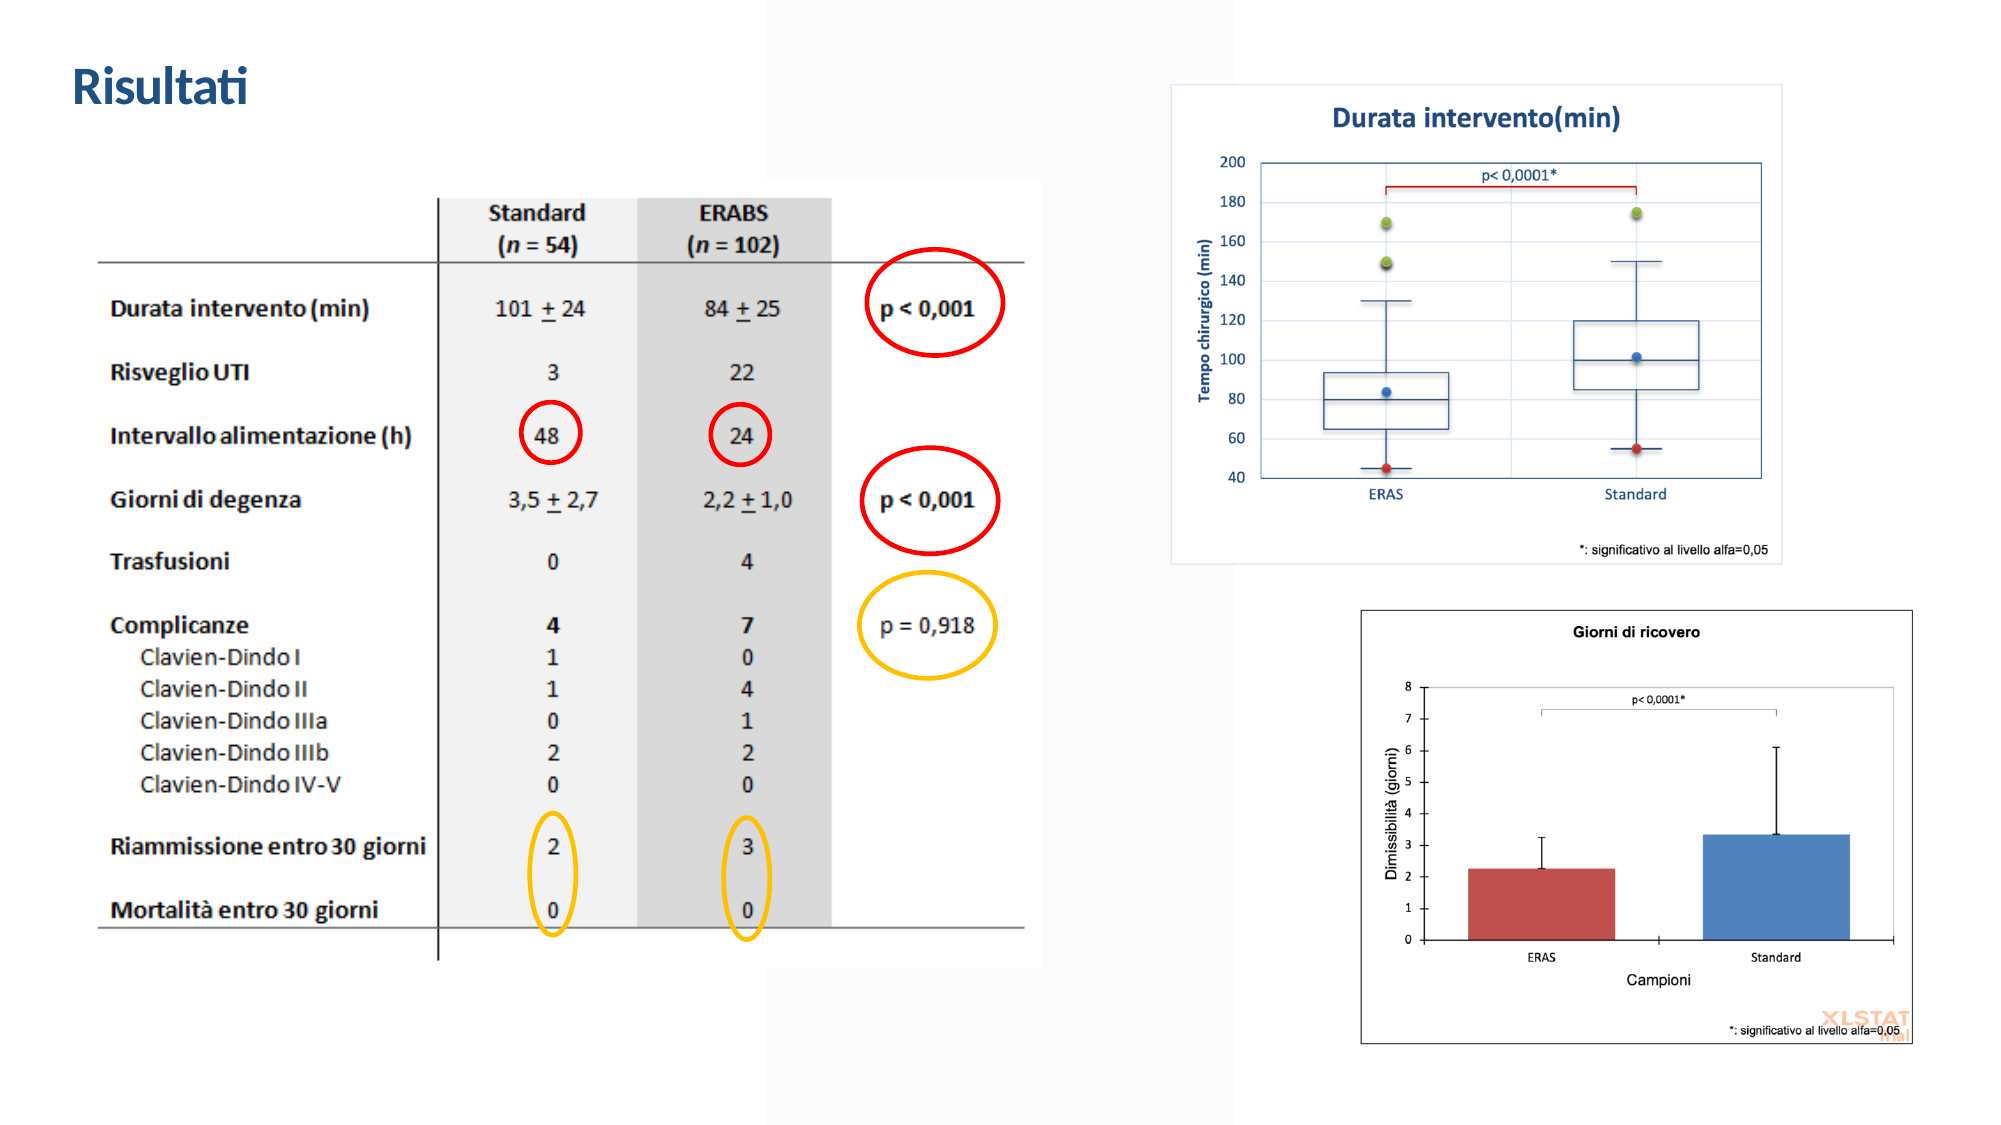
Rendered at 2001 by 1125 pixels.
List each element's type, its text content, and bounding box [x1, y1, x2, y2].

picture [82, 179, 1042, 969]
picture [1358, 608, 1915, 1047]
picture [1169, 82, 1786, 567]
text_box Risultati [57, 36, 1042, 136]
